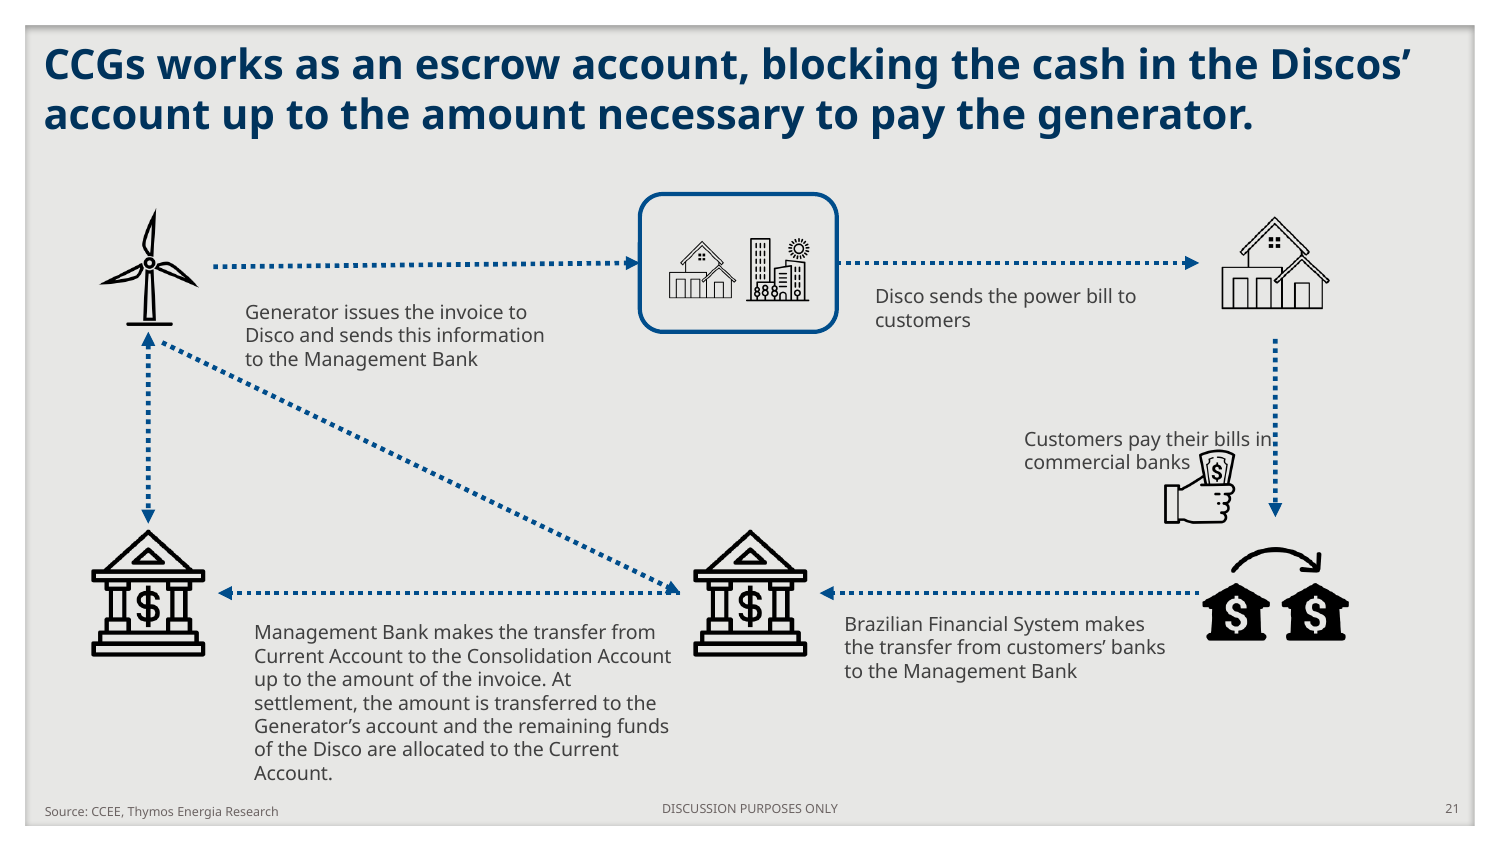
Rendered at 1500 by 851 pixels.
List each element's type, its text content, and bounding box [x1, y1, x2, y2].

footer DISCUSSION PURPOSES ONLY [512, 794, 988, 826]
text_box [78, 186, 1352, 771]
slide_number 21 [1125, 794, 1475, 826]
text_box Source: CCEE, Thymos Energia Research [29, 796, 505, 827]
title CCGs works as an escrow account, blocking the cash in the Discos’ account up to the amount necessary to pay the generator. [28, 28, 1475, 145]
